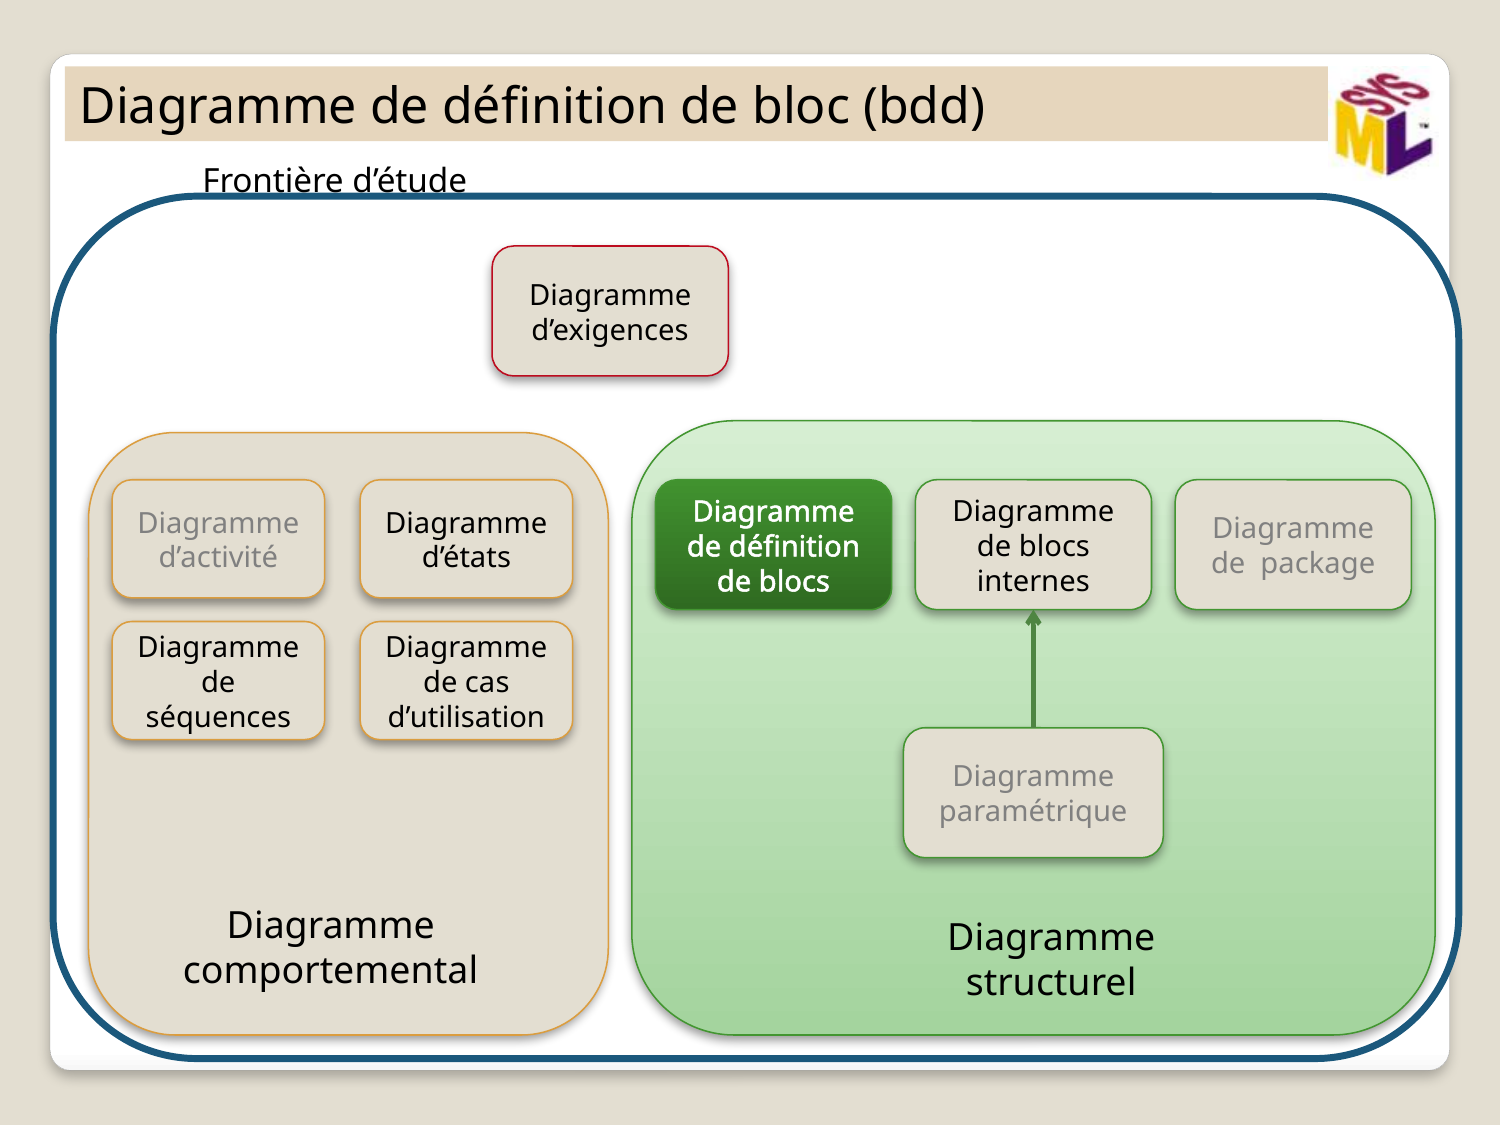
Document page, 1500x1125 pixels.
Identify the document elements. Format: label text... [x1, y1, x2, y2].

text_box Diagramme d’exigences [491, 245, 730, 377]
text_box Diagramme de définition de blocs [654, 478, 893, 611]
text_box Diagramme de séquences [111, 620, 326, 741]
text_box Diagramme structurel [879, 905, 1223, 1010]
text_box [631, 419, 1436, 1036]
text_box Frontière d’étude [187, 152, 610, 207]
text_box Diagramme d’activité [111, 478, 326, 599]
text_box [87, 431, 610, 1036]
text_box Diagramme de cas d’utilisation [359, 620, 574, 741]
text_box Diagramme comportemental [159, 893, 502, 998]
picture [1328, 66, 1439, 181]
text_box Diagramme d’états [359, 478, 574, 599]
text_box Diagramme de blocs internes [914, 478, 1153, 611]
text_box Diagramme de définition de bloc (bdd) [64, 66, 1328, 142]
text_box Diagramme de package [1174, 478, 1413, 611]
text_box Diagramme paramétrique [902, 726, 1165, 859]
text_box [49, 192, 1463, 1063]
